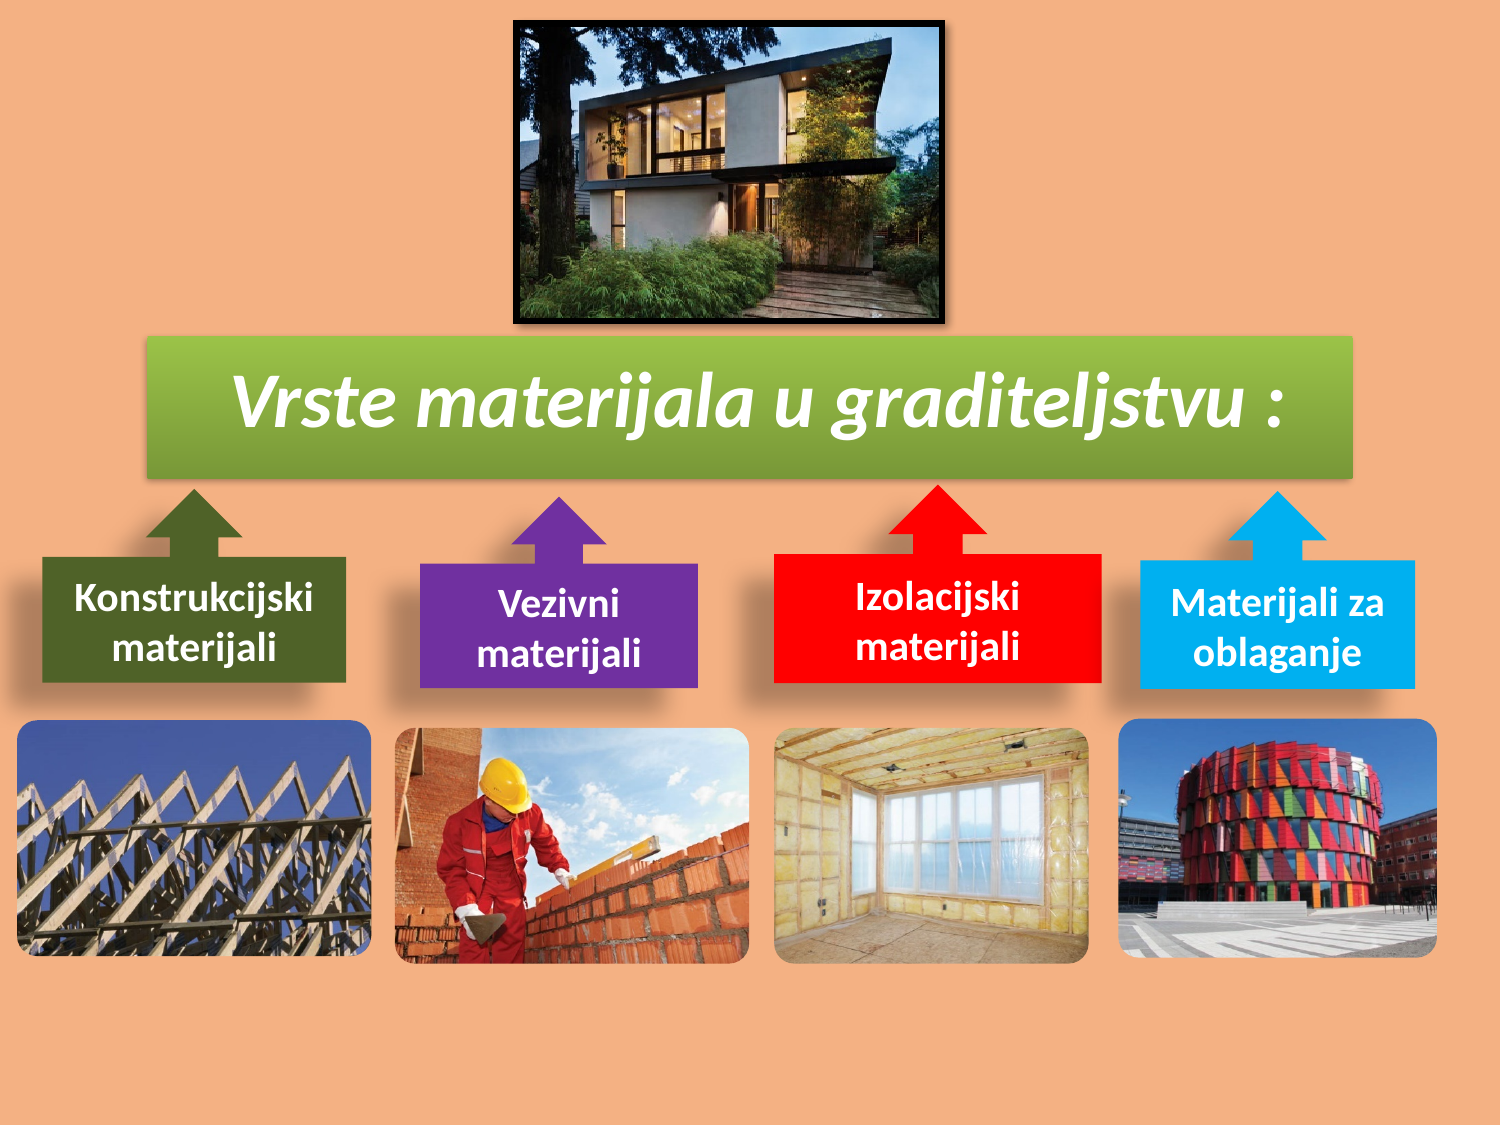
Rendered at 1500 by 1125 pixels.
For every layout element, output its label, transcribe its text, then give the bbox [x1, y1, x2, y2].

text_box Materijali za oblaganje [1140, 491, 1416, 689]
text_box Vezivni materijali [420, 496, 698, 689]
picture [1118, 718, 1437, 958]
text_box Vrste materijala u graditeljstvu : [147, 336, 1353, 479]
text_box Izolacijski materijali [774, 484, 1102, 684]
picture [394, 727, 750, 964]
text_box Konstrukcijski materijali [42, 488, 347, 683]
picture [519, 26, 940, 319]
picture [16, 720, 372, 957]
picture [774, 727, 1089, 964]
